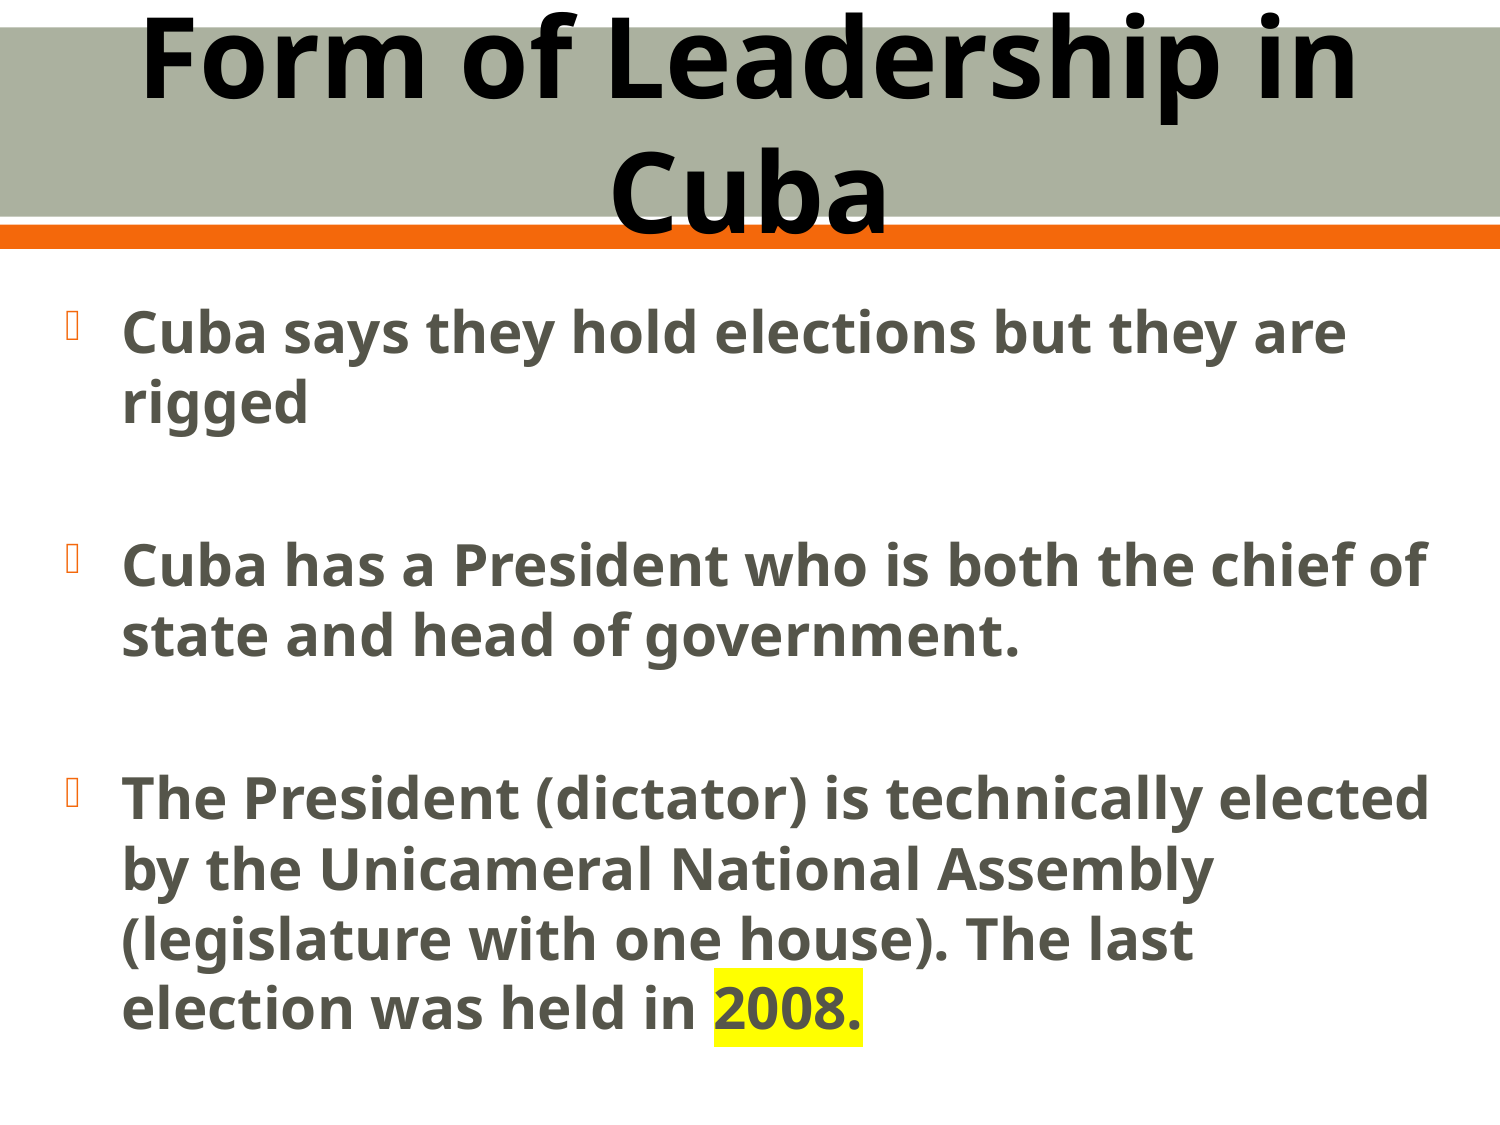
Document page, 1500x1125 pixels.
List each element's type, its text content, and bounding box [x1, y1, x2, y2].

title Form of Leadership in Cuba [0, 29, 1500, 213]
list Cuba says they hold elections but they are rigged Cuba has a President who is both the chief of state and head of government. The President (dictator) is technically elected by the Unicameral National Assembly (legislature with one house). The last election was held in 2008. [50, 287, 1450, 1100]
